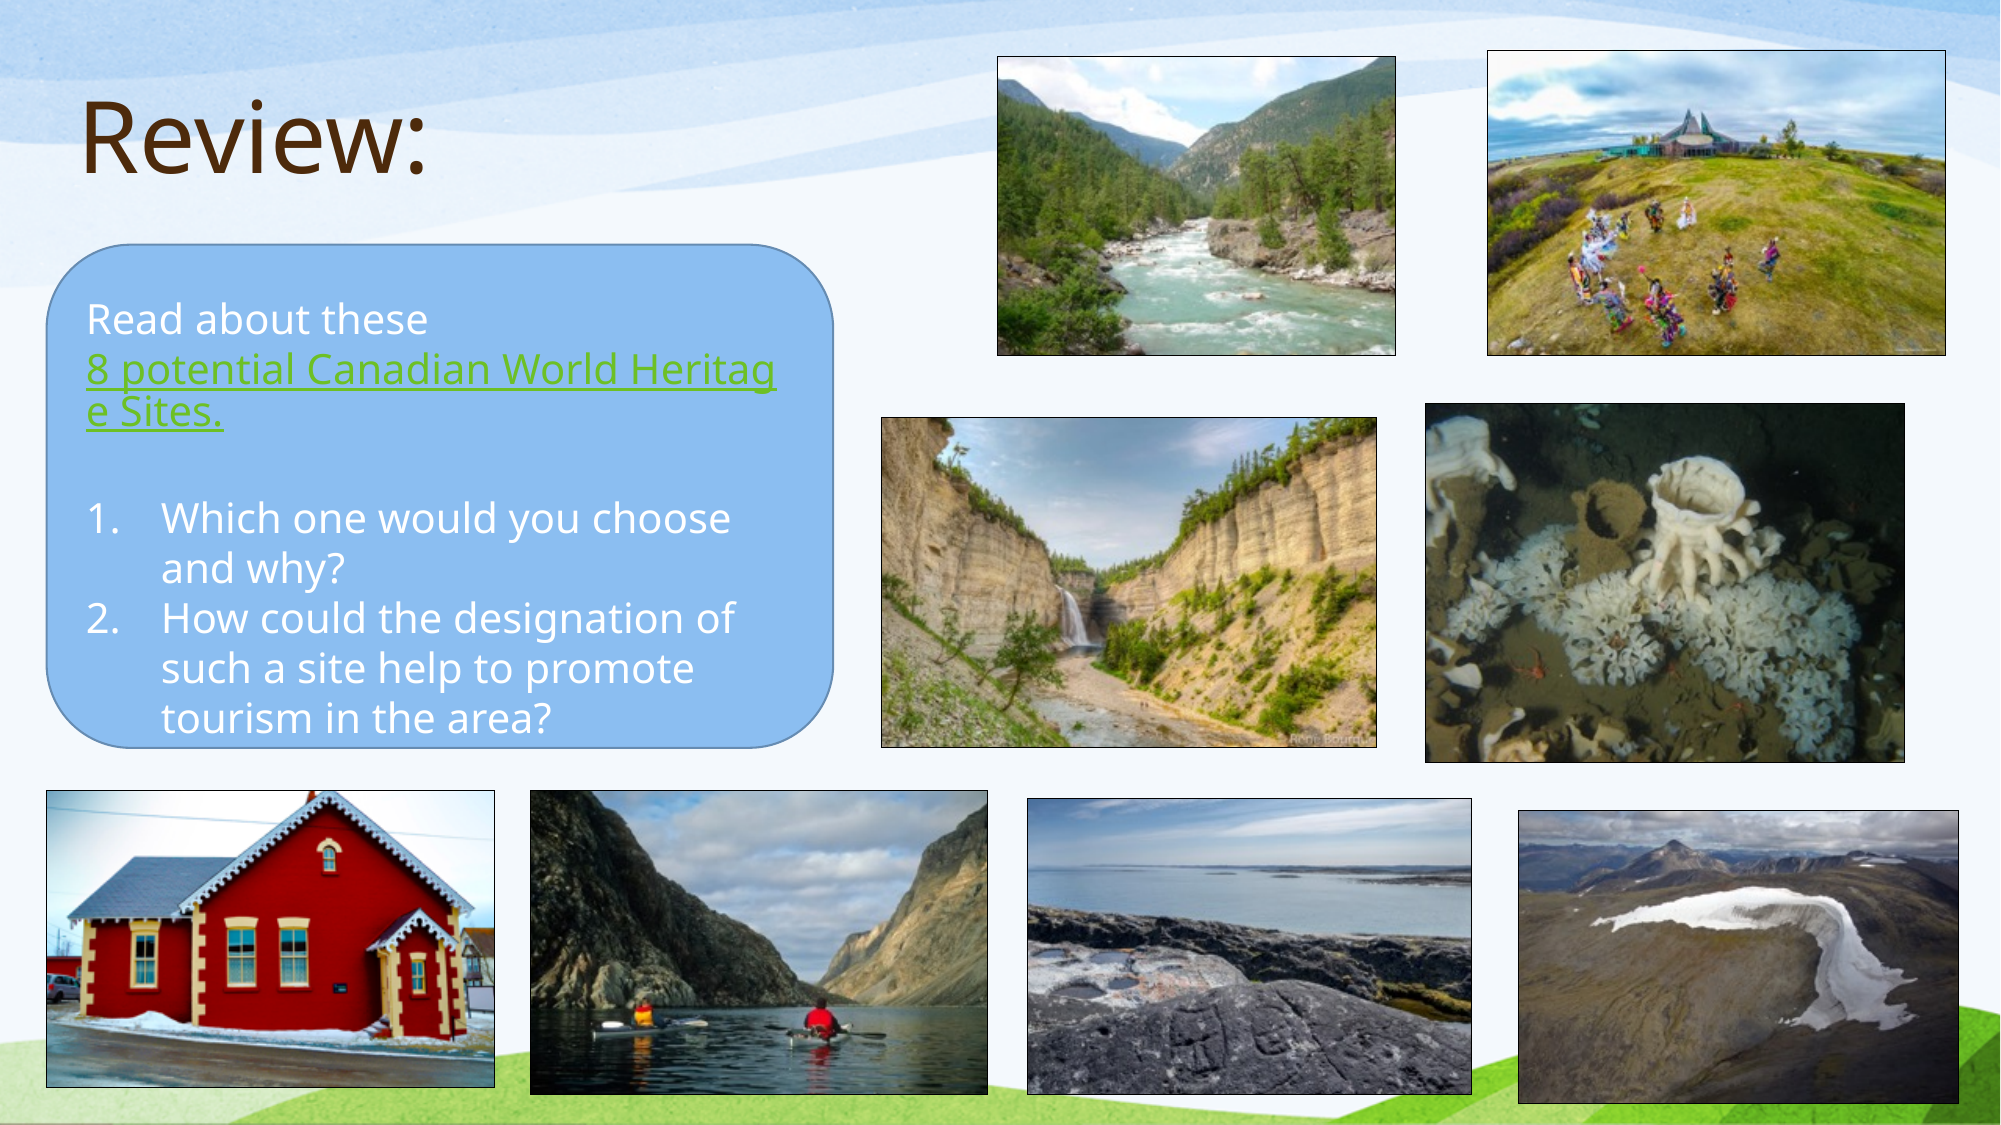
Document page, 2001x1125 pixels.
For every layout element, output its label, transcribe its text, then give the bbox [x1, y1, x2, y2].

title Review: [62, 2, 1713, 203]
picture [0, 0, 2001, 1125]
text_box Read about these 8 potential Canadian World Heritage Sites. Which one would you choose and why? How could the designation of such a site help to promote tourism in the area? [45, 243, 835, 749]
